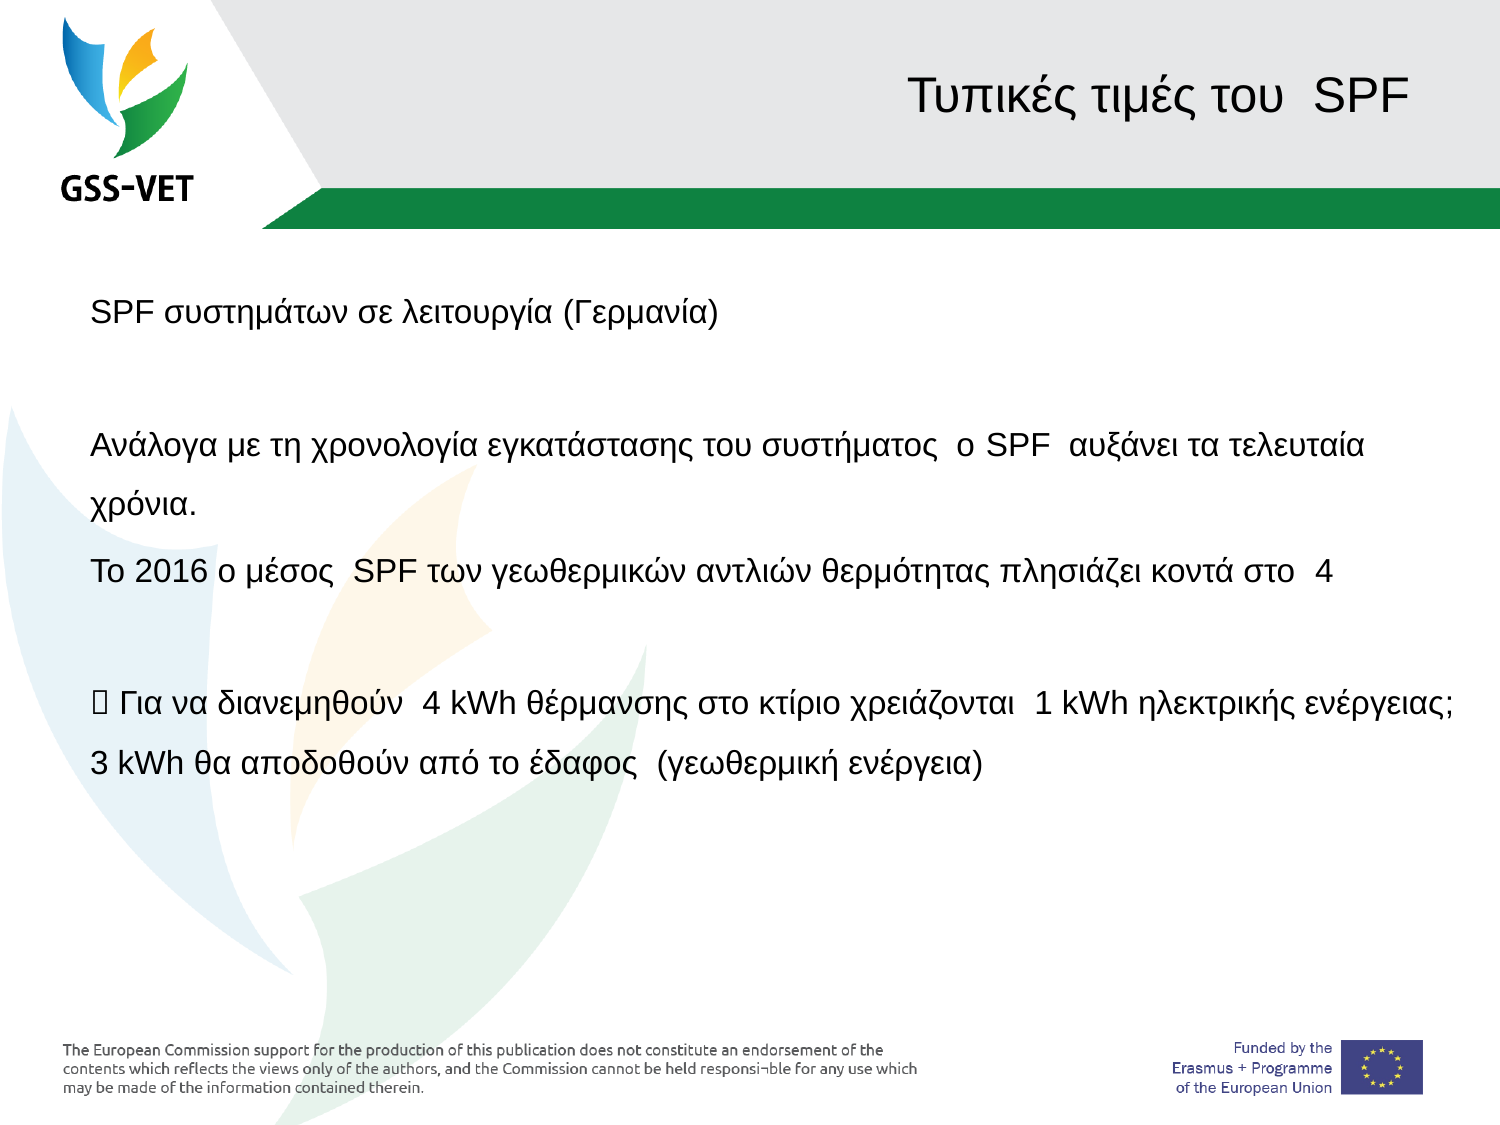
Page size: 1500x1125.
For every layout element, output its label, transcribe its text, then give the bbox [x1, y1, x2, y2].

picture [0, 0, 1500, 1125]
title Τυπικές τιμές του SPF [324, 0, 1425, 185]
list SPF συστημάτων σε λειτουργία (Γερμανία) Ανάλογα με τη χρονολογία εγκατάστασης του συστήματος ο SPF αυξάνει τα τελευταία χρόνια. Το 2016 ο μέσος SPF των γεωθερμικών αντλιών θερμότητας πλησιάζει κοντά στο 4  Για να διανεμηθούν 4 kWh θέρμανσης στο κτίριο χρειάζονται 1 kWh ηλεκτρικής ενέργειας; 3 kWh θα αποδοθούν από το έδαφος (γεωθερμική ενέργεια) [75, 262, 1483, 1005]
